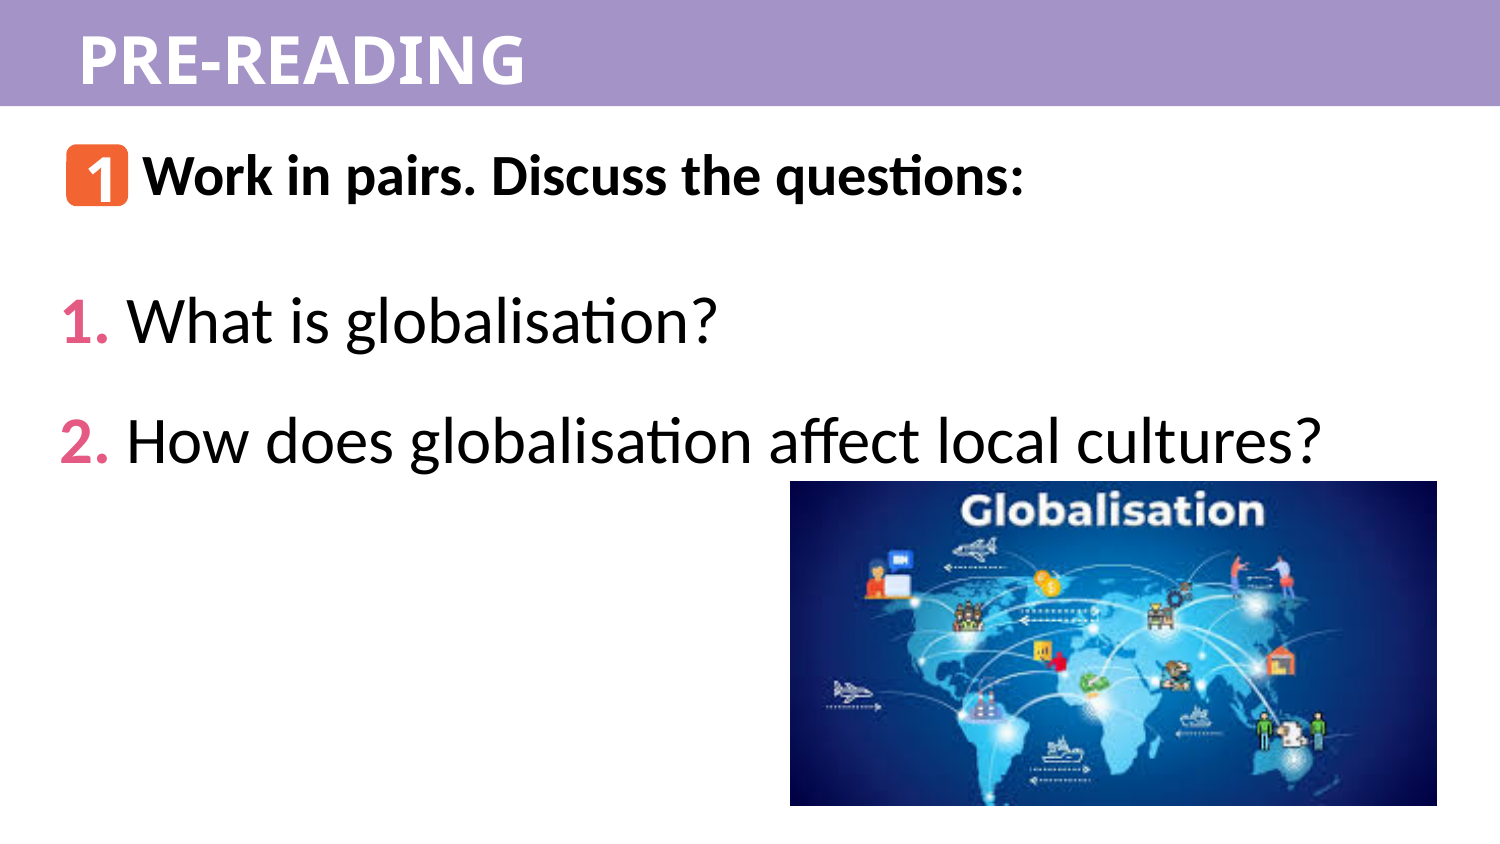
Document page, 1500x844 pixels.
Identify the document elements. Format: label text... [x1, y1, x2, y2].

text_box 1. What is globalisation? 2. How does globalisation affect local cultures? [44, 229, 1430, 485]
text_box PRE-READING [62, 10, 625, 105]
text_box Work in pairs. Discuss the questions: [128, 129, 1106, 215]
text_box [0, 0, 1500, 107]
text_box [65, 146, 69, 205]
text_box 1 [69, 132, 126, 223]
picture [790, 481, 1438, 806]
